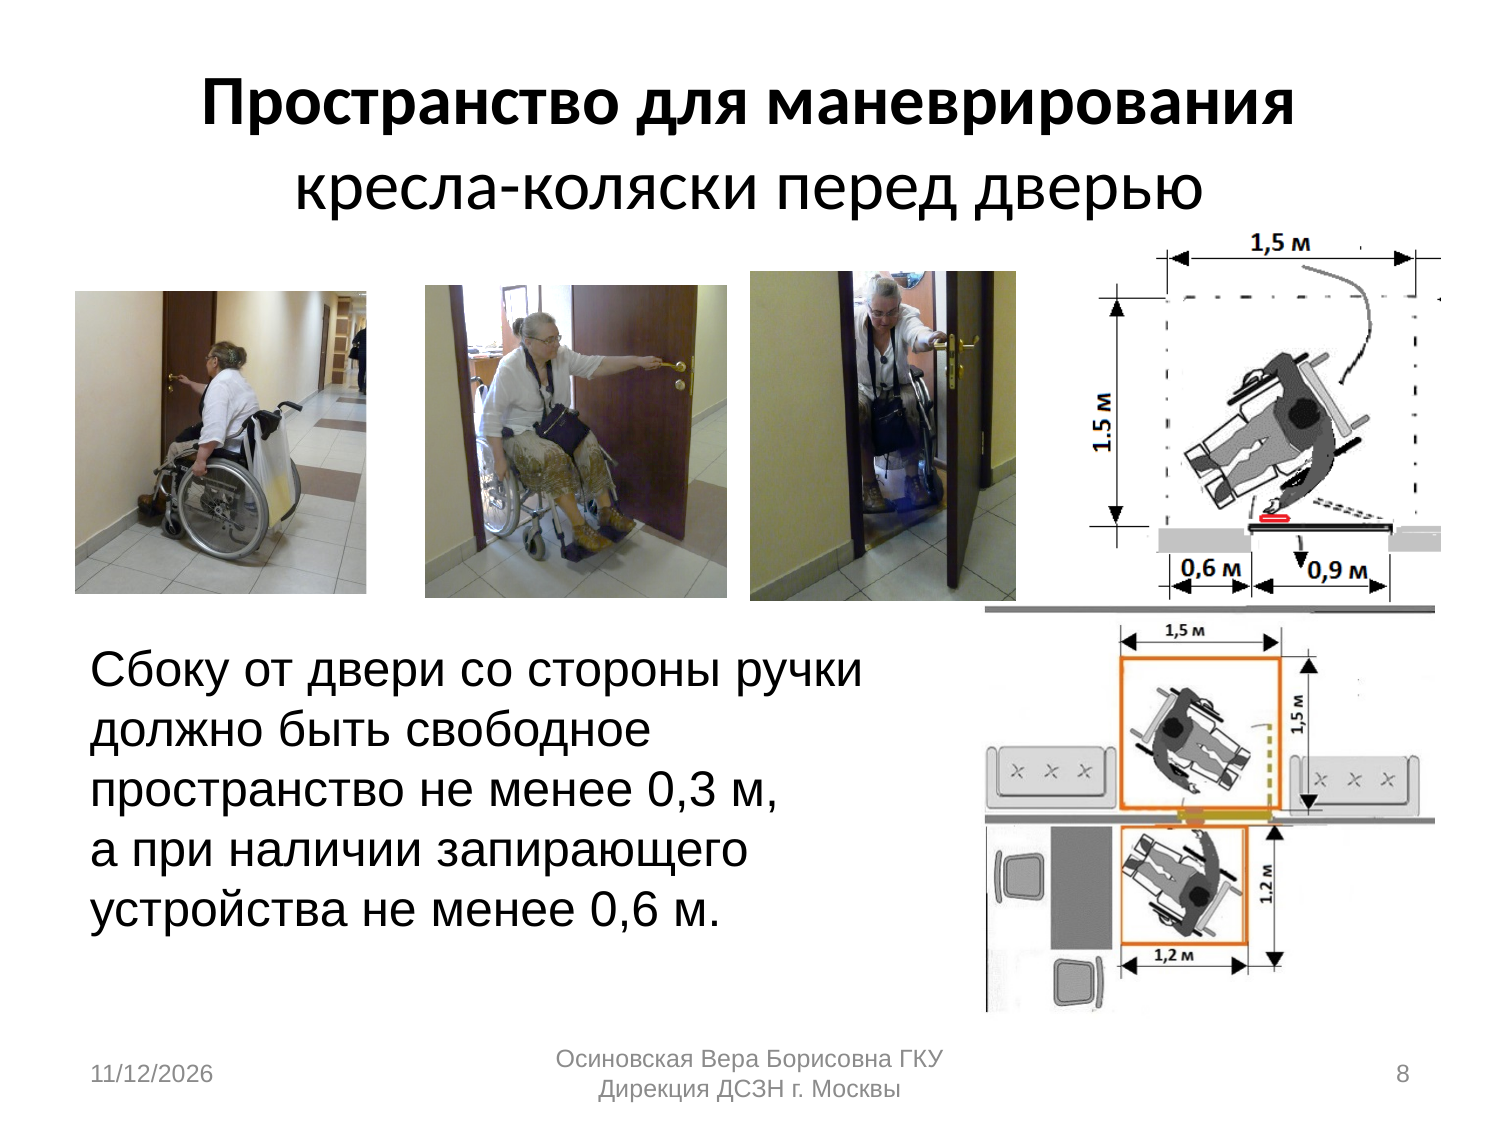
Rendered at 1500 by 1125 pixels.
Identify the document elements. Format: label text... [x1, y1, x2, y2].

slide_number 8 [1074, 1042, 1425, 1103]
picture [980, 223, 1441, 1028]
text_box Сбоку от двери со стороны ручки должно быть свободное пространство не менее 0,3 м, а при наличии запирающего устройства не менее 0,6 м. [74, 629, 916, 944]
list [424, 285, 742, 598]
footer Осиновская Вера Борисовна ГКУ Дирекция ДСЗН г. Москвы [512, 1042, 988, 1103]
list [74, 291, 367, 595]
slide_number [75, 1042, 425, 1103]
title Пространство для маневрирования кресла-коляски перед дверью [75, 45, 1425, 233]
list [749, 271, 1017, 612]
